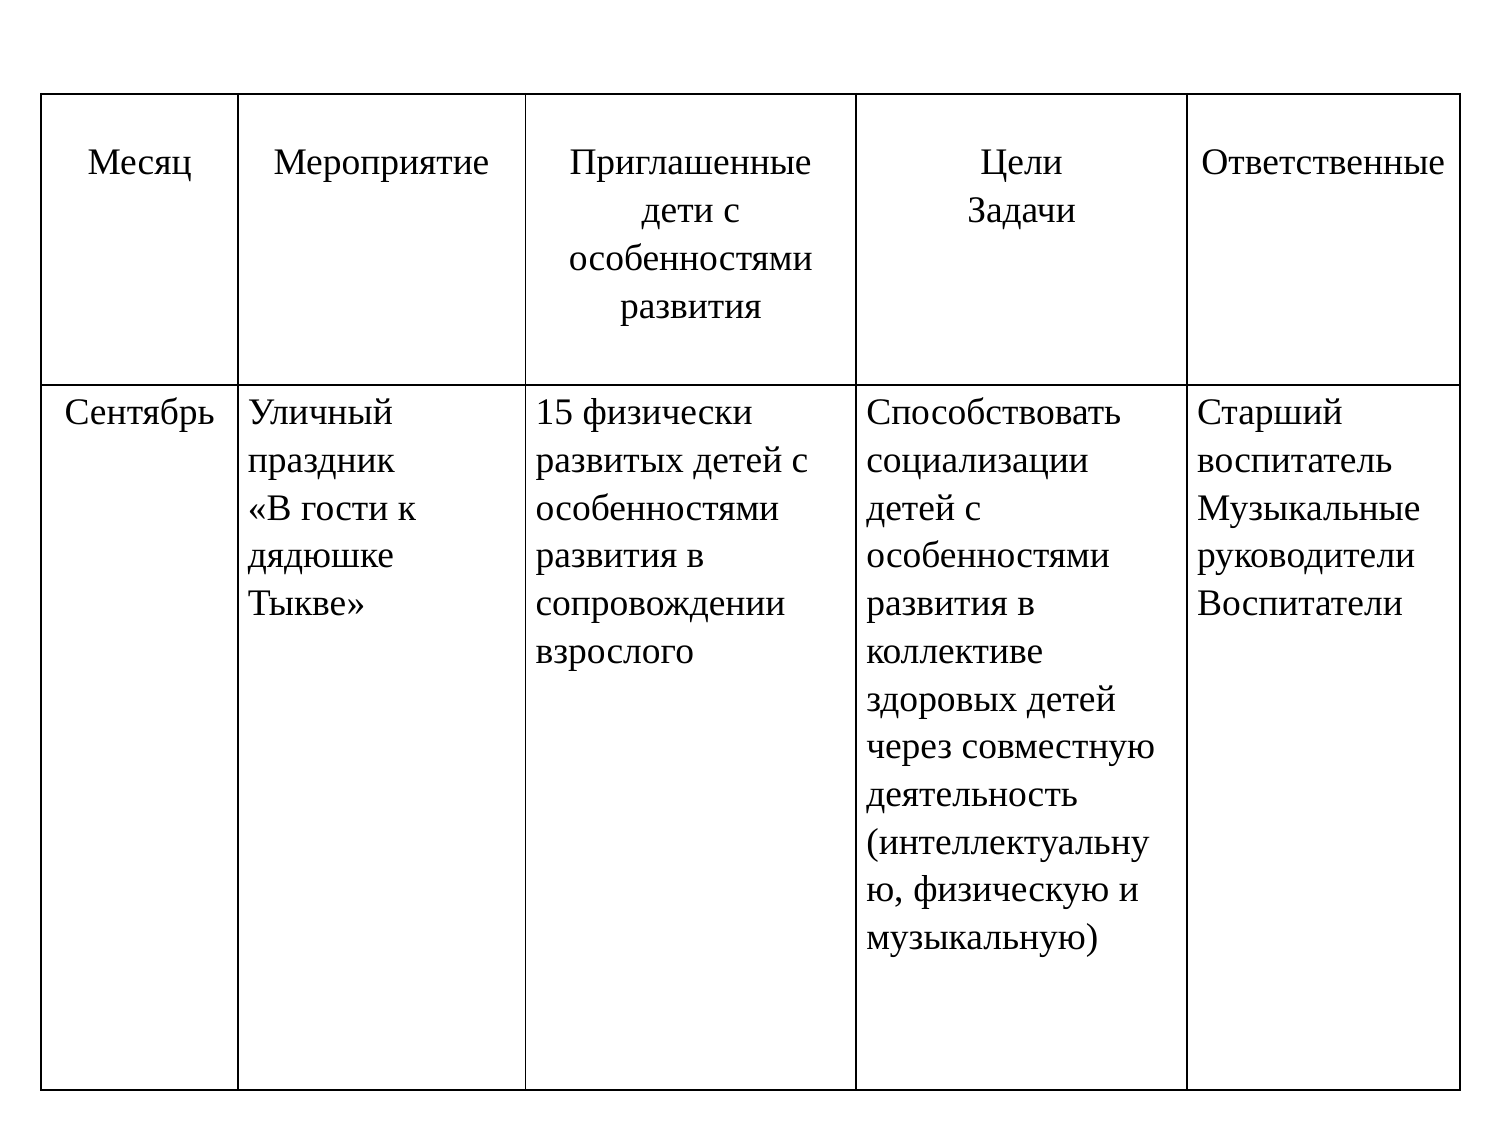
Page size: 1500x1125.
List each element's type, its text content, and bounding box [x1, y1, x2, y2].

table_cell Сентябрь [42, 386, 237, 1089]
table_header Приглашенные дети с особенностями развития [526, 95, 855, 384]
table_header Месяц [42, 95, 237, 384]
table_cell Старший воспитатель Музыкальные руководители Воспитатели [1188, 386, 1459, 1089]
table_cell Способствовать социализации детей с особенностями развития в коллективе здоровых детей через совместную деятельность (интеллектуальную, физическую и музыкальную) [857, 386, 1186, 1089]
table_header Ответственные [1188, 95, 1459, 384]
table_cell Уличный праздник «В гости к дядюшке Тыкве» [239, 386, 525, 1089]
table_cell 15 физически развитых детей с особенностями развития в сопровождении взрослого [526, 386, 855, 1089]
table_header Цели Задачи [857, 95, 1186, 384]
table_header Мероприятие [239, 95, 525, 384]
